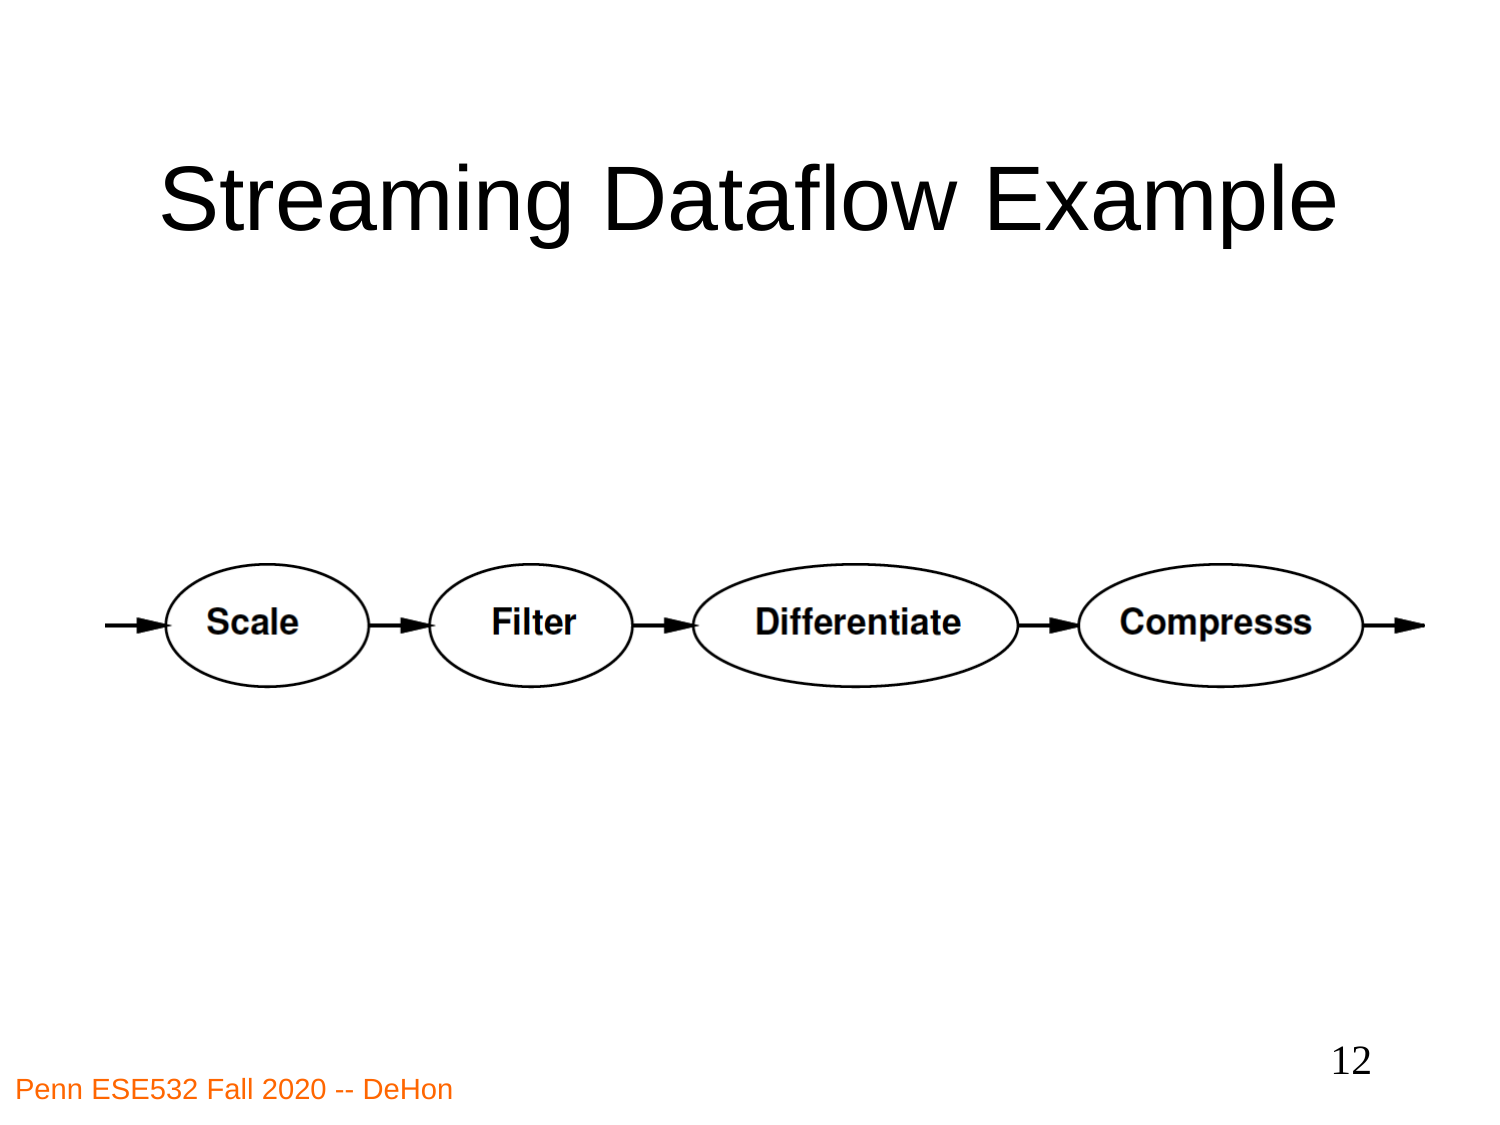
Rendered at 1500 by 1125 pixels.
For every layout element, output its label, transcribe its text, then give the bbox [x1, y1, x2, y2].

picture [99, 562, 1426, 691]
slide_number 12 [1074, 1024, 1388, 1101]
title Streaming Dataflow Example [112, 99, 1388, 288]
slide_number Penn ESE532 Fall 2020 -- DeHon [0, 1062, 688, 1125]
